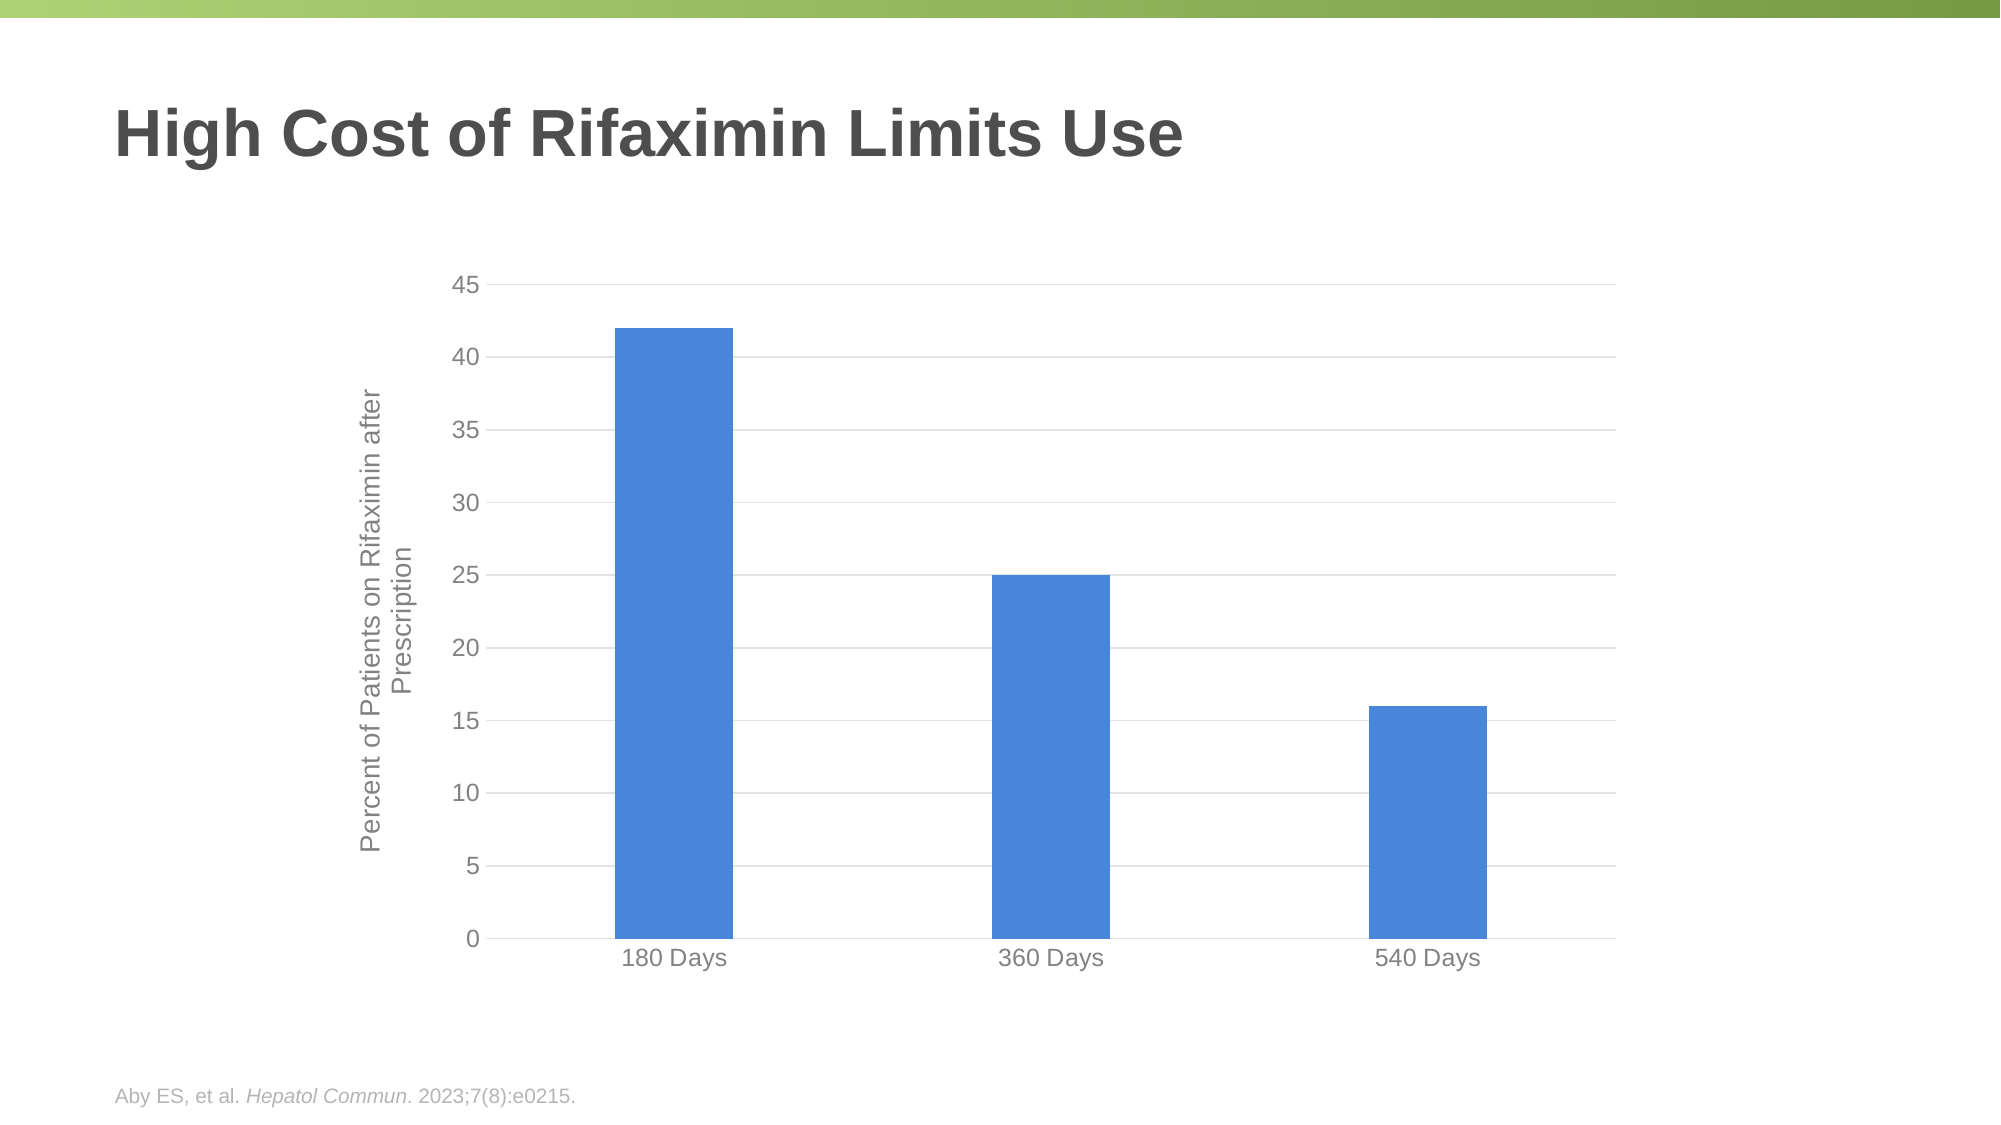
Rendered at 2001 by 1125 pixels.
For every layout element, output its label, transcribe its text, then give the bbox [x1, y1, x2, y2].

chart [319, 256, 1643, 986]
footer Aby ES, et al. Hepatol Commun. 2023;7(8):e0215. [99, 1042, 1863, 1116]
title High Cost of Rifaximin Limits Use [99, 32, 1863, 228]
